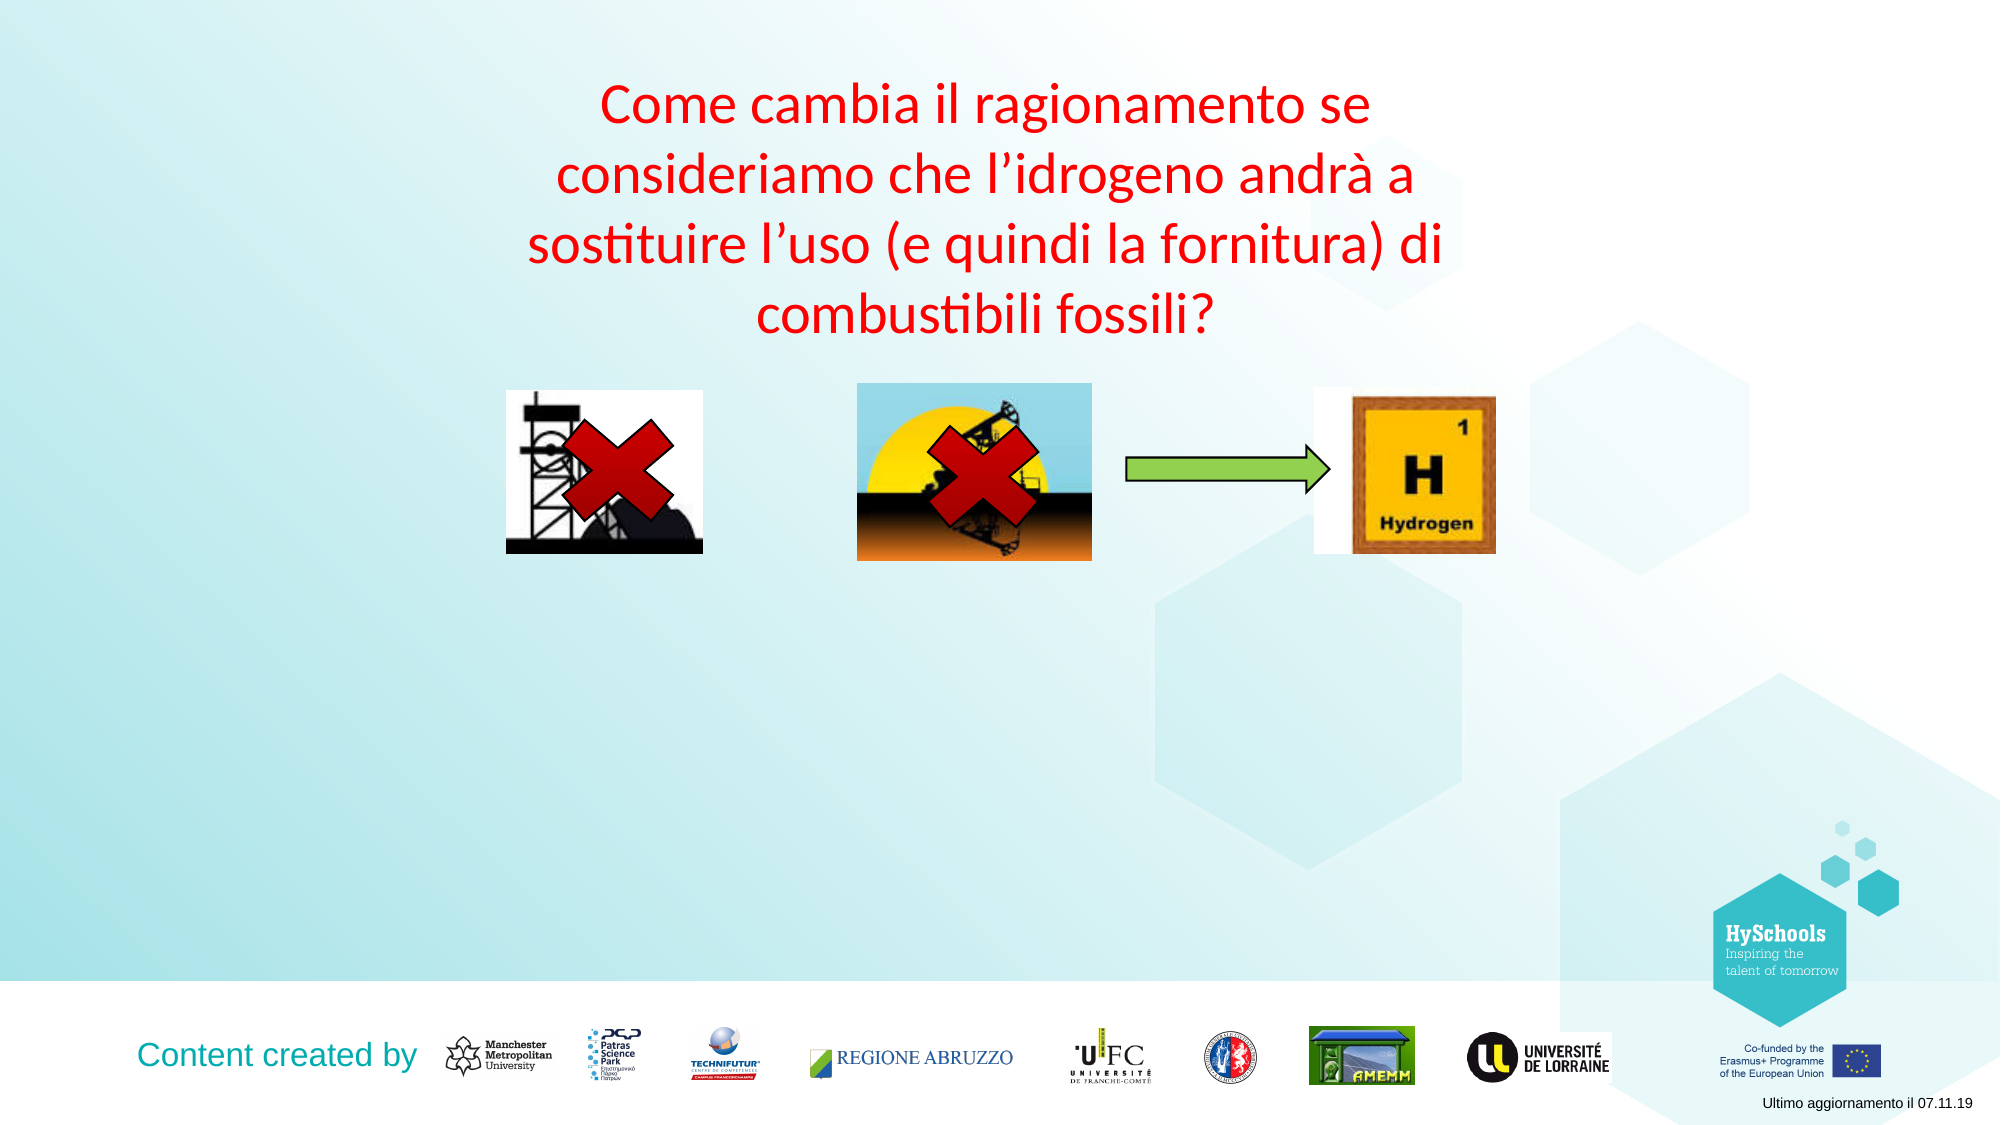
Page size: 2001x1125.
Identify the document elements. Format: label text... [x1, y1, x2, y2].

text_box Come cambia il ragionamento se consideriamo che l’idrogeno andrà a sostituire l’uso (e quindi la fornitura) di combustibili fossili? [498, 58, 1474, 353]
picture [0, 0, 2000, 1125]
text_box Ultimo aggiornamento il 07.11.19 [1747, 1086, 1988, 1119]
text_box [1125, 443, 1314, 495]
